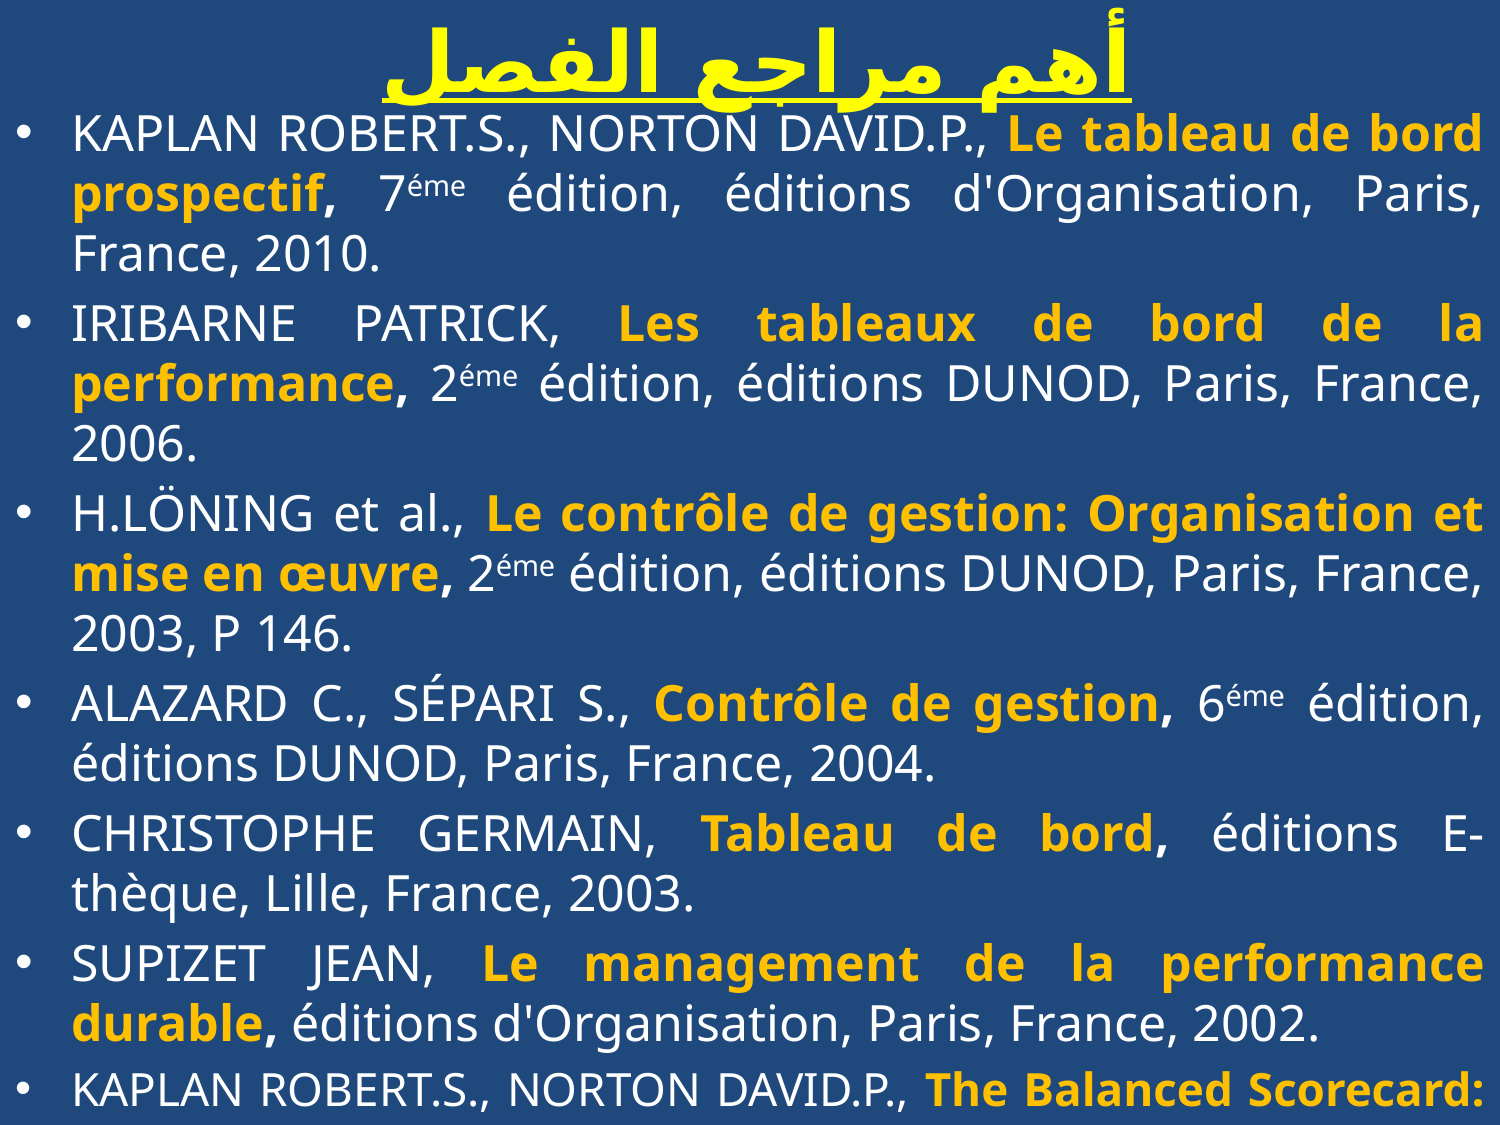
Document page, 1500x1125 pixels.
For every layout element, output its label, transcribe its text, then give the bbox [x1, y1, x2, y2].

title أهم مراجع الفصل [82, 0, 1432, 93]
list KAPLAN ROBERT.S., NORTON DAVID.P., Le tableau de bord prospectif, 7éme édition, éditions d'Organisation, Paris, France, 2010. IRIBARNE PATRICK, Les tableaux de bord de la performance, 2éme édition, éditions DUNOD, Paris, France, 2006. H.LÖNING et al., Le contrôle de gestion: Organisation et mise en œuvre, 2éme édition, éditions DUNOD, Paris, France, 2003, P 146. ALAZARD C., SÉPARI S., Contrôle de gestion, 6éme édition, éditions DUNOD, Paris, France, 2004. CHRISTOPHE GERMAIN, Tableau de bord, éditions E-thèque, Lille, France, 2003. SUPIZET JEAN, Le management de la performance durable, éditions d'Organisation, Paris, France, 2002. KAPLAN ROBERT.S., NORTON DAVID.P., The Balanced Scorecard: Measures that drive performance, Harvard Business Review, Vol.70, n°1, Harvard Business School, Boston, USA, January-February 1992. [0, 93, 1500, 1125]
